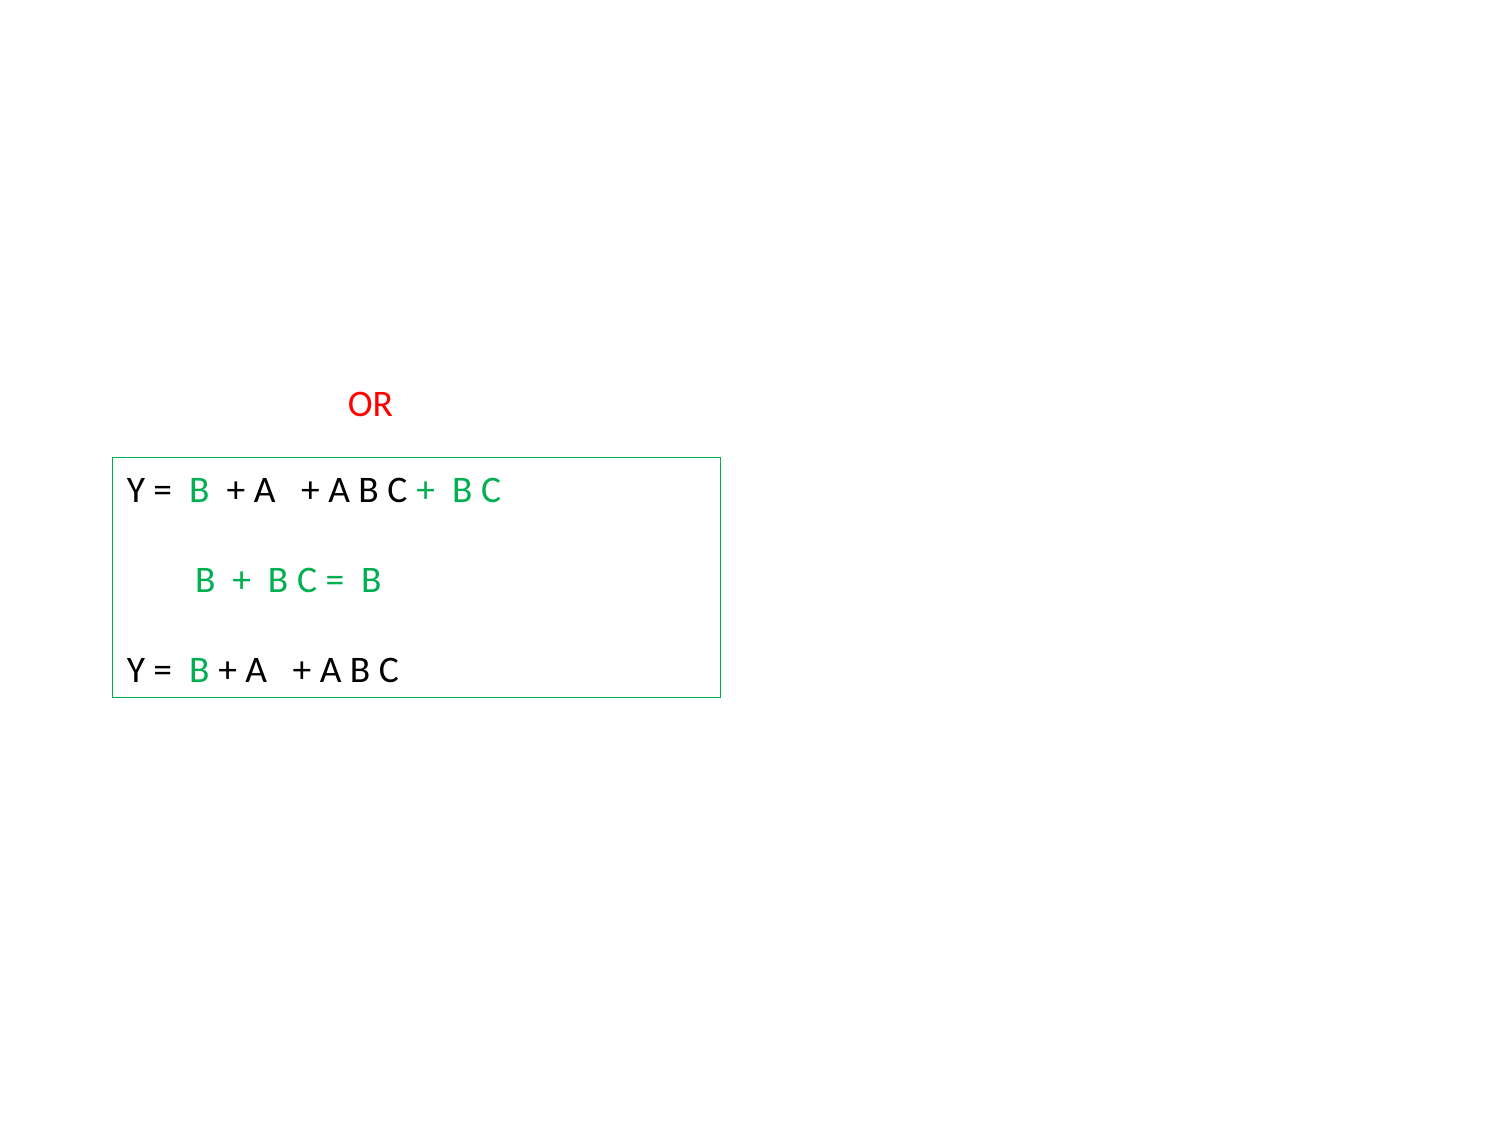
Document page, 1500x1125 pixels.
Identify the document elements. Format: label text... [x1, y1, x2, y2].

text_box OR [324, 371, 470, 432]
